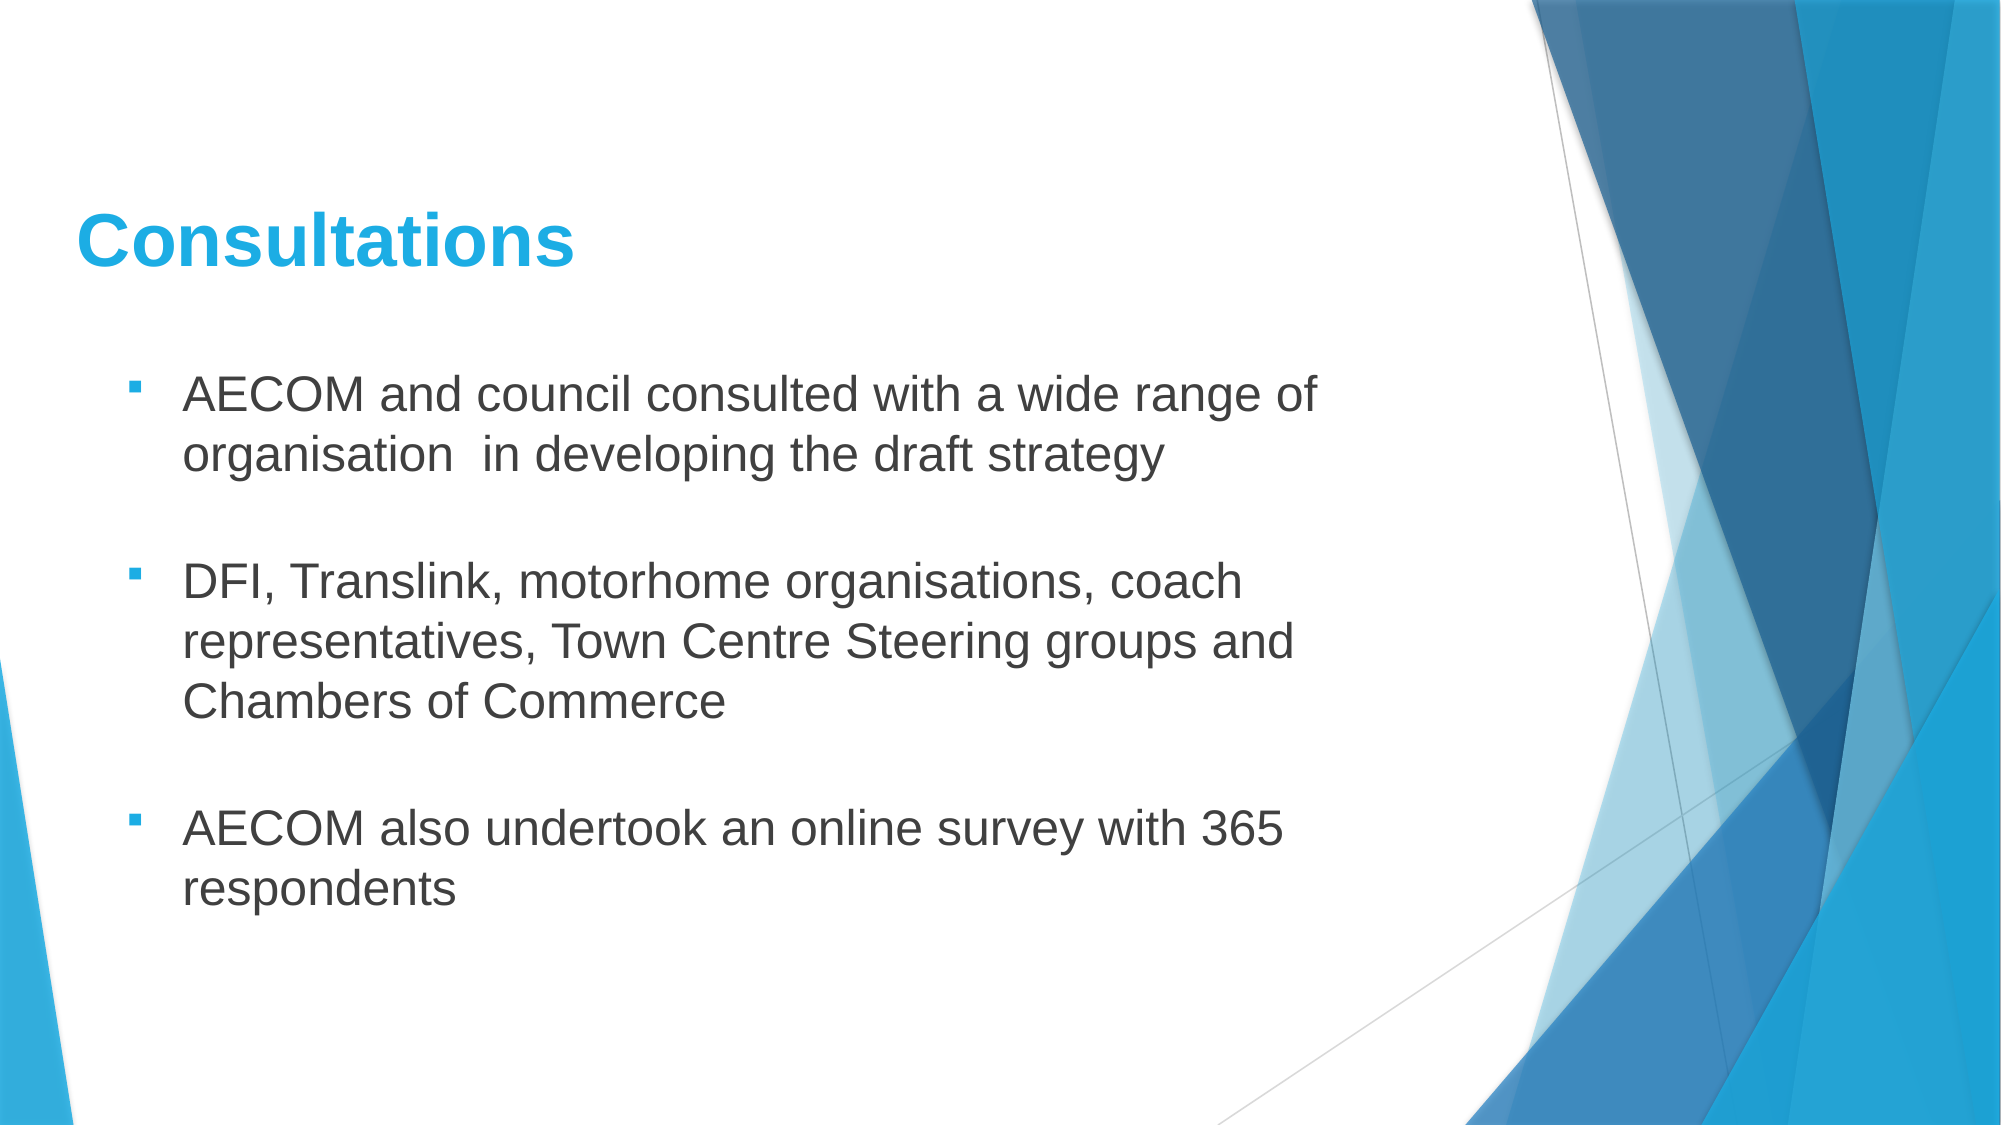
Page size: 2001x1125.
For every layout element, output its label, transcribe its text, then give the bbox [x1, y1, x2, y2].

title Consultations [61, 184, 1473, 401]
list AECOM and council consulted with a wide range of organisation in developing the draft strategy DFI, Translink, motorhome organisations, coach representatives, Town Centre Steering groups and Chambers of Commerce AECOM also undertook an online survey with 365 respondents [111, 354, 1522, 992]
